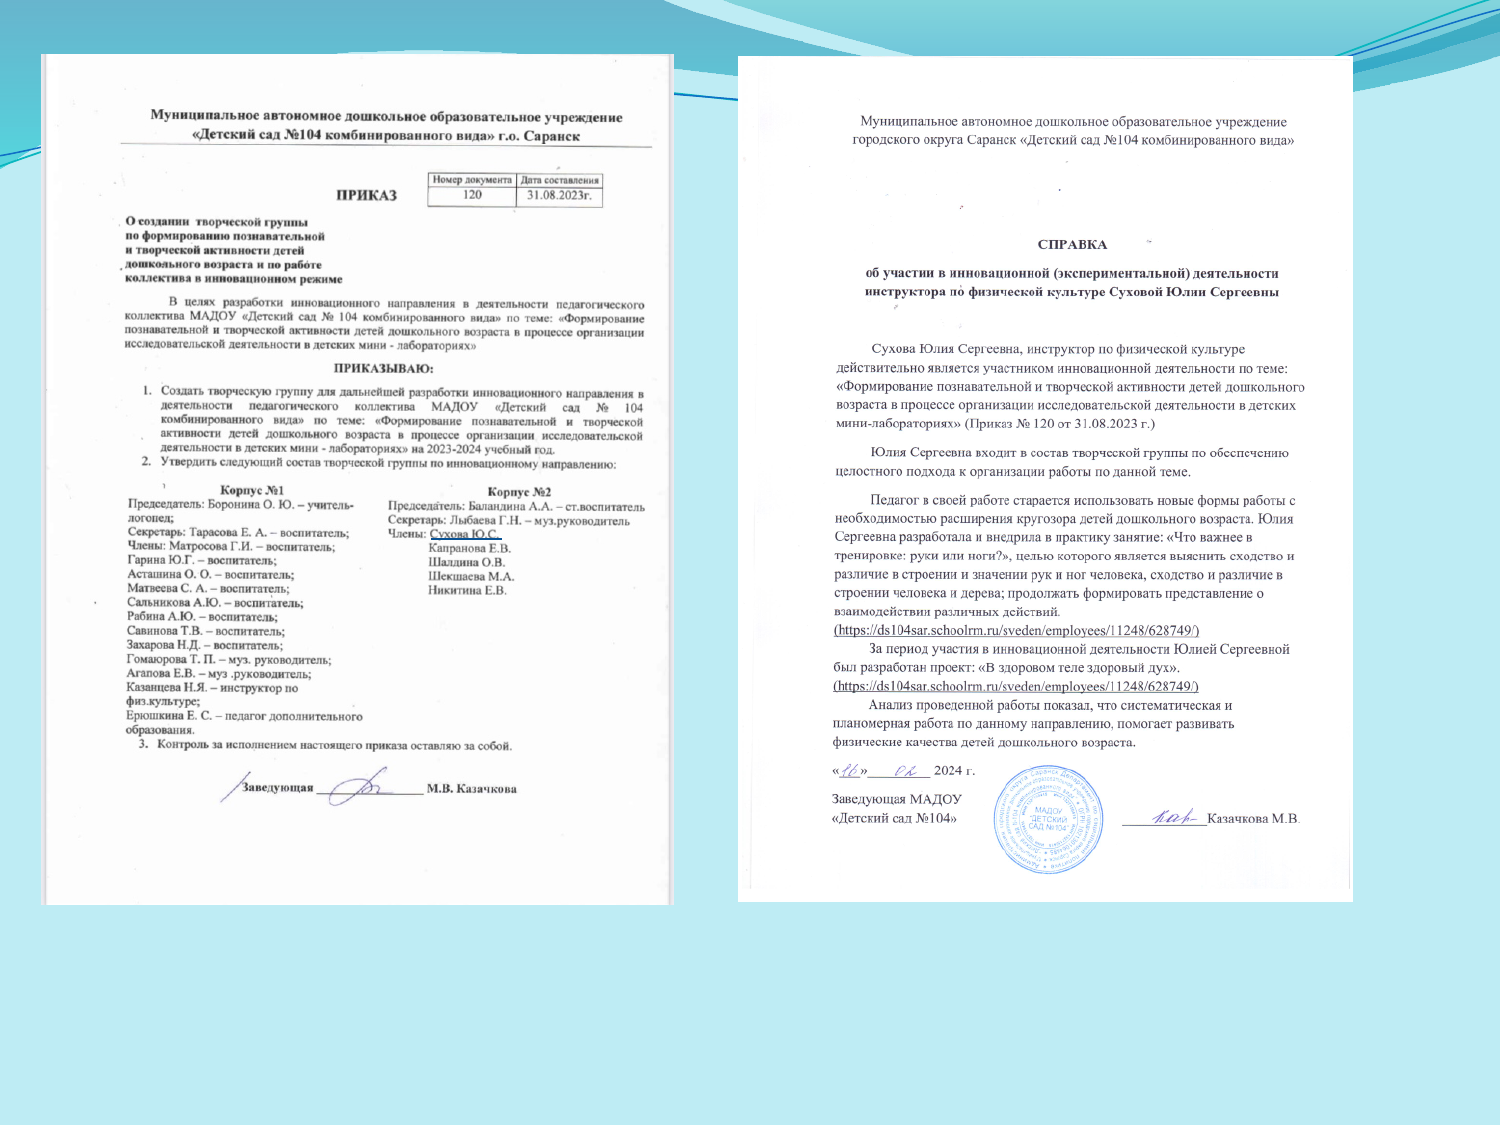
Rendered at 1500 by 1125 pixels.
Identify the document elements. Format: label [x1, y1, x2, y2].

picture [737, 55, 1353, 902]
list [41, 54, 674, 906]
